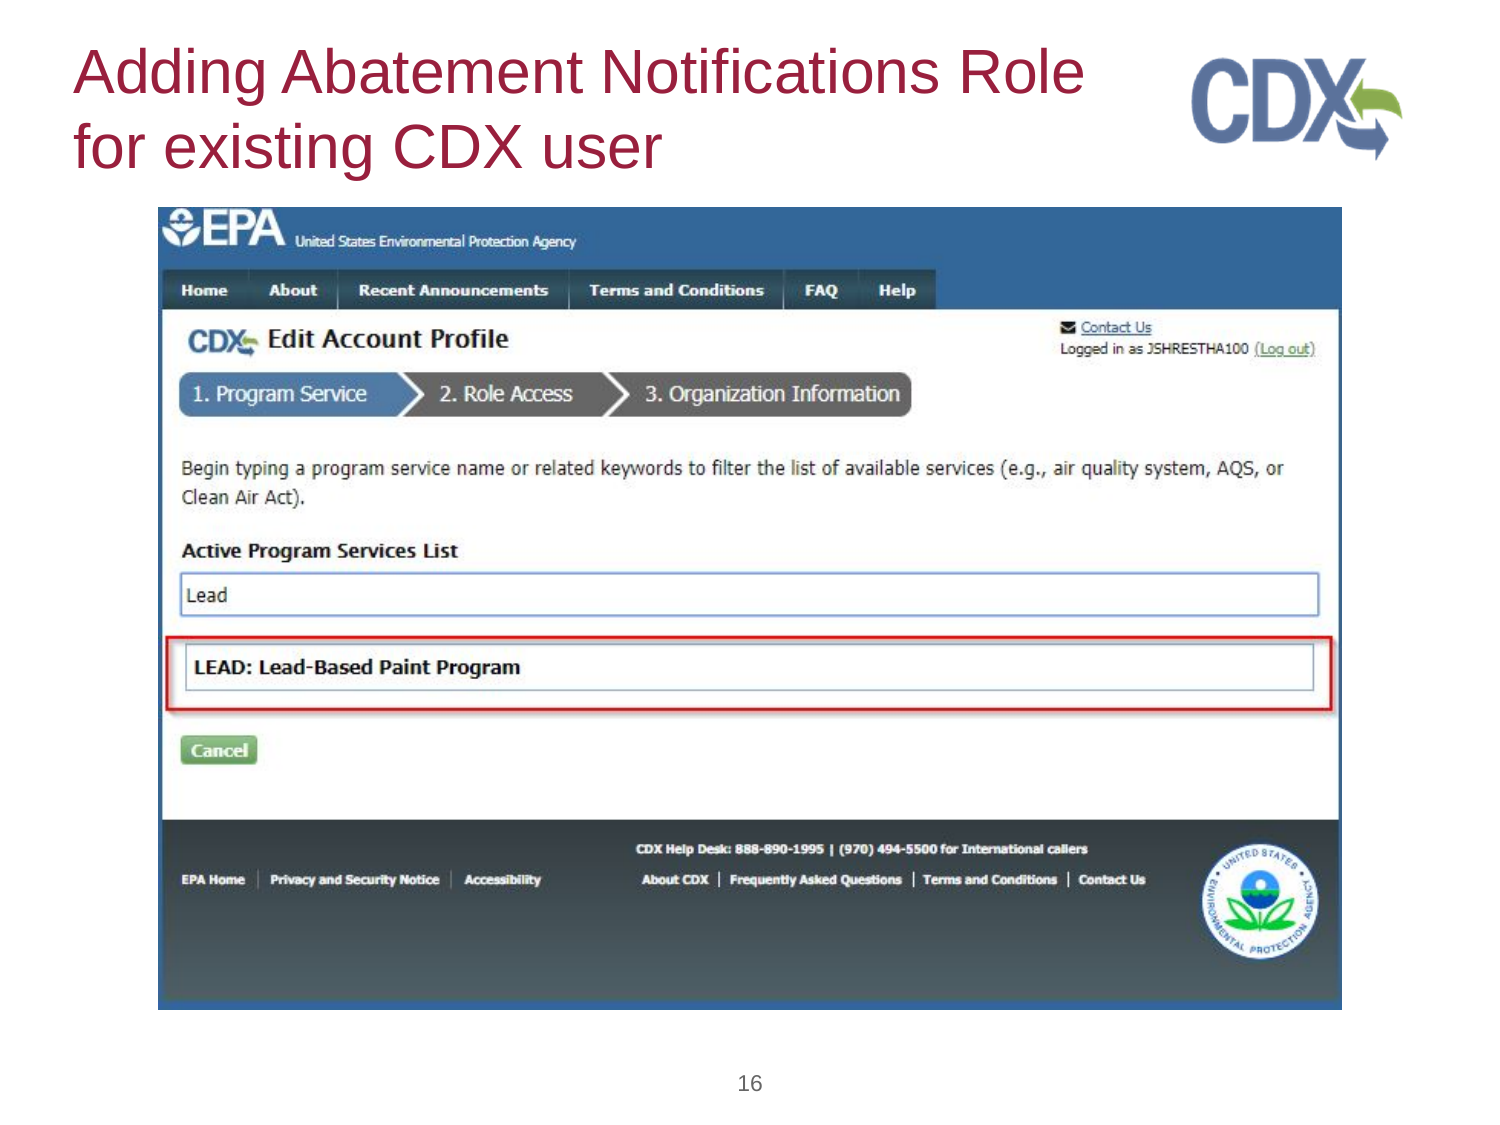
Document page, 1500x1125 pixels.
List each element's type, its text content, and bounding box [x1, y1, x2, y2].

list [158, 206, 1343, 1010]
picture [1167, 24, 1426, 182]
title Adding Abatement Notifications Role for existing CDX user [73, 30, 1425, 182]
slide_number 16 [686, 1068, 814, 1109]
